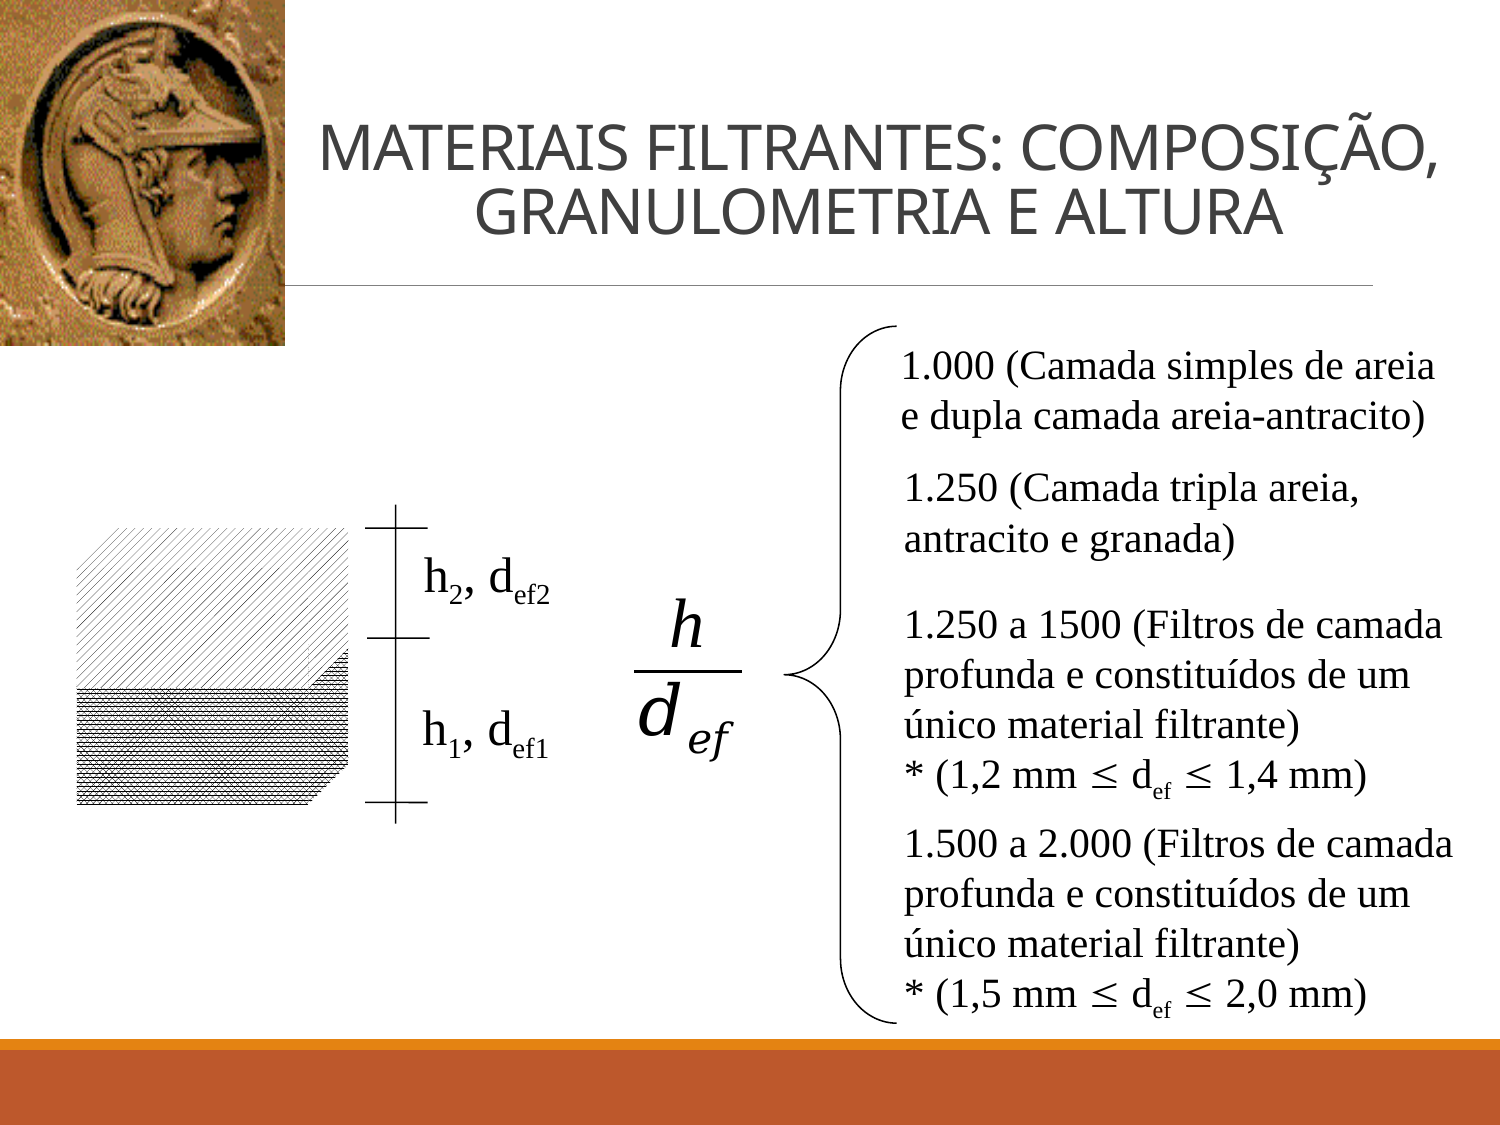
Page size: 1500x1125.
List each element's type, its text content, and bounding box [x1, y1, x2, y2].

picture [0, 0, 288, 351]
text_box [783, 325, 1478, 1024]
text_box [76, 504, 575, 824]
title MATERIAIS FILTRANTES: COMPOSIÇÃO, GRANULOMETRIA E ALTURA [297, 67, 1471, 256]
